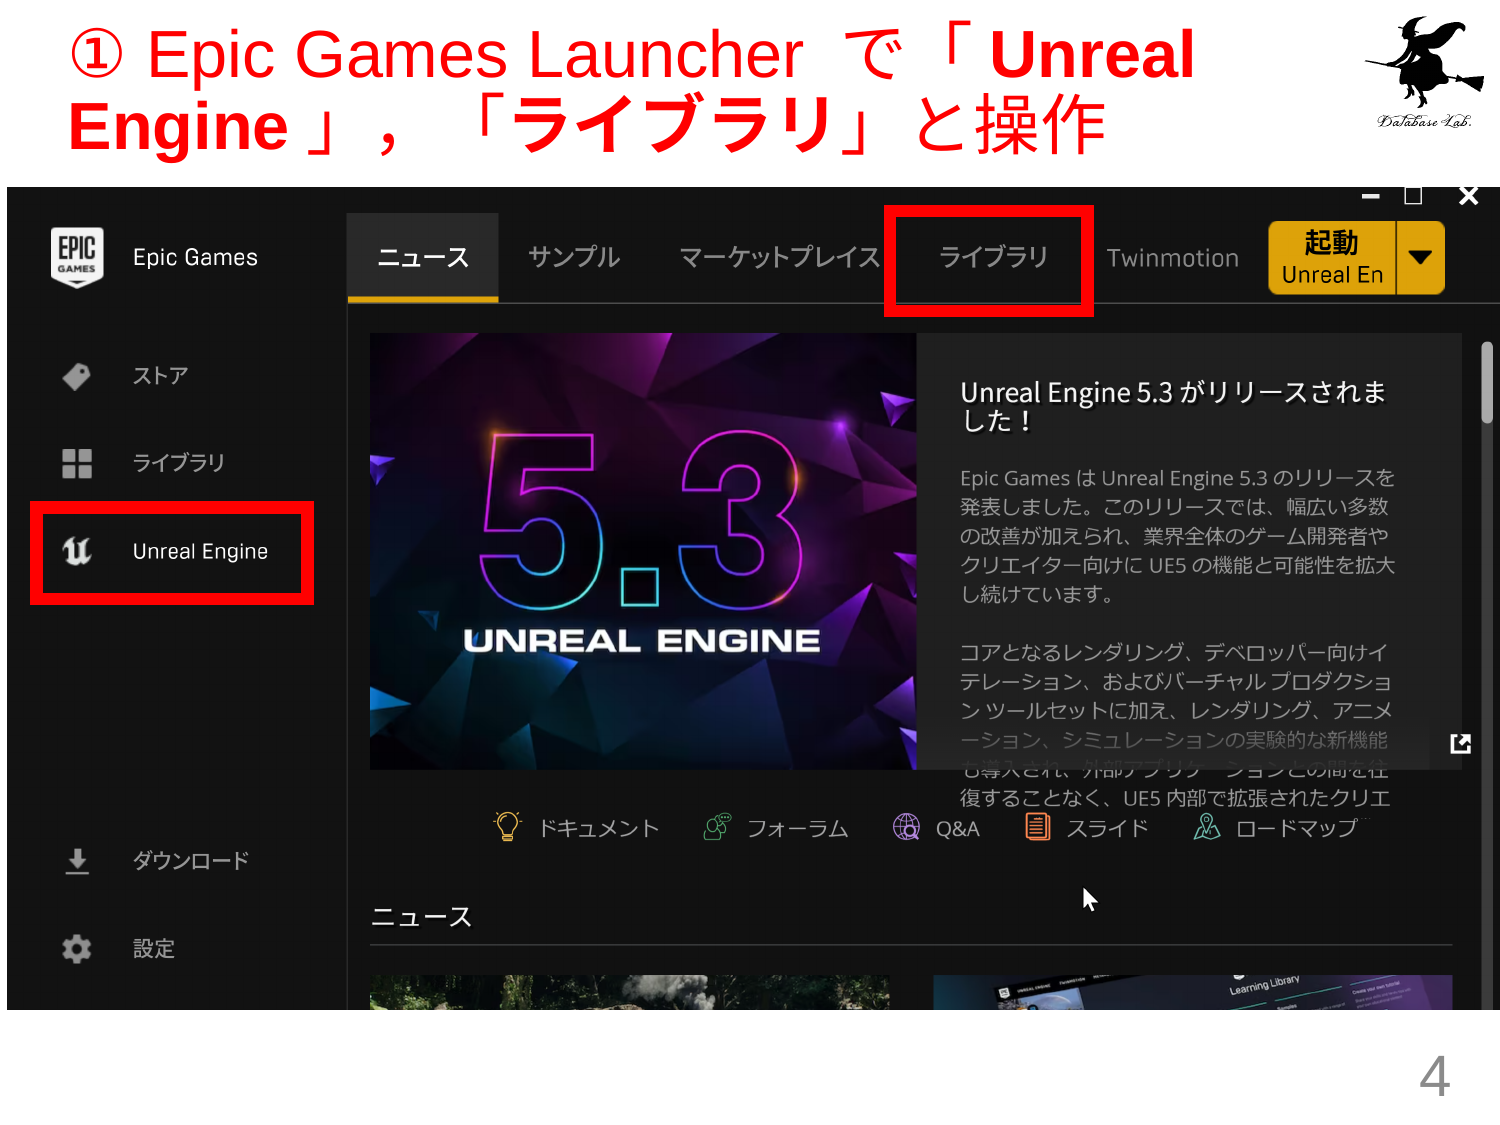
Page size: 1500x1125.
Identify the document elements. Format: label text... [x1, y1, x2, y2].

slide_number 4 [1129, 1042, 1467, 1103]
picture [1362, 14, 1486, 130]
picture [7, 187, 1500, 1010]
title ① Epic Games Launcher で「Unreal Engine」，「ライブラリ」と操作 [52, 42, 1441, 141]
